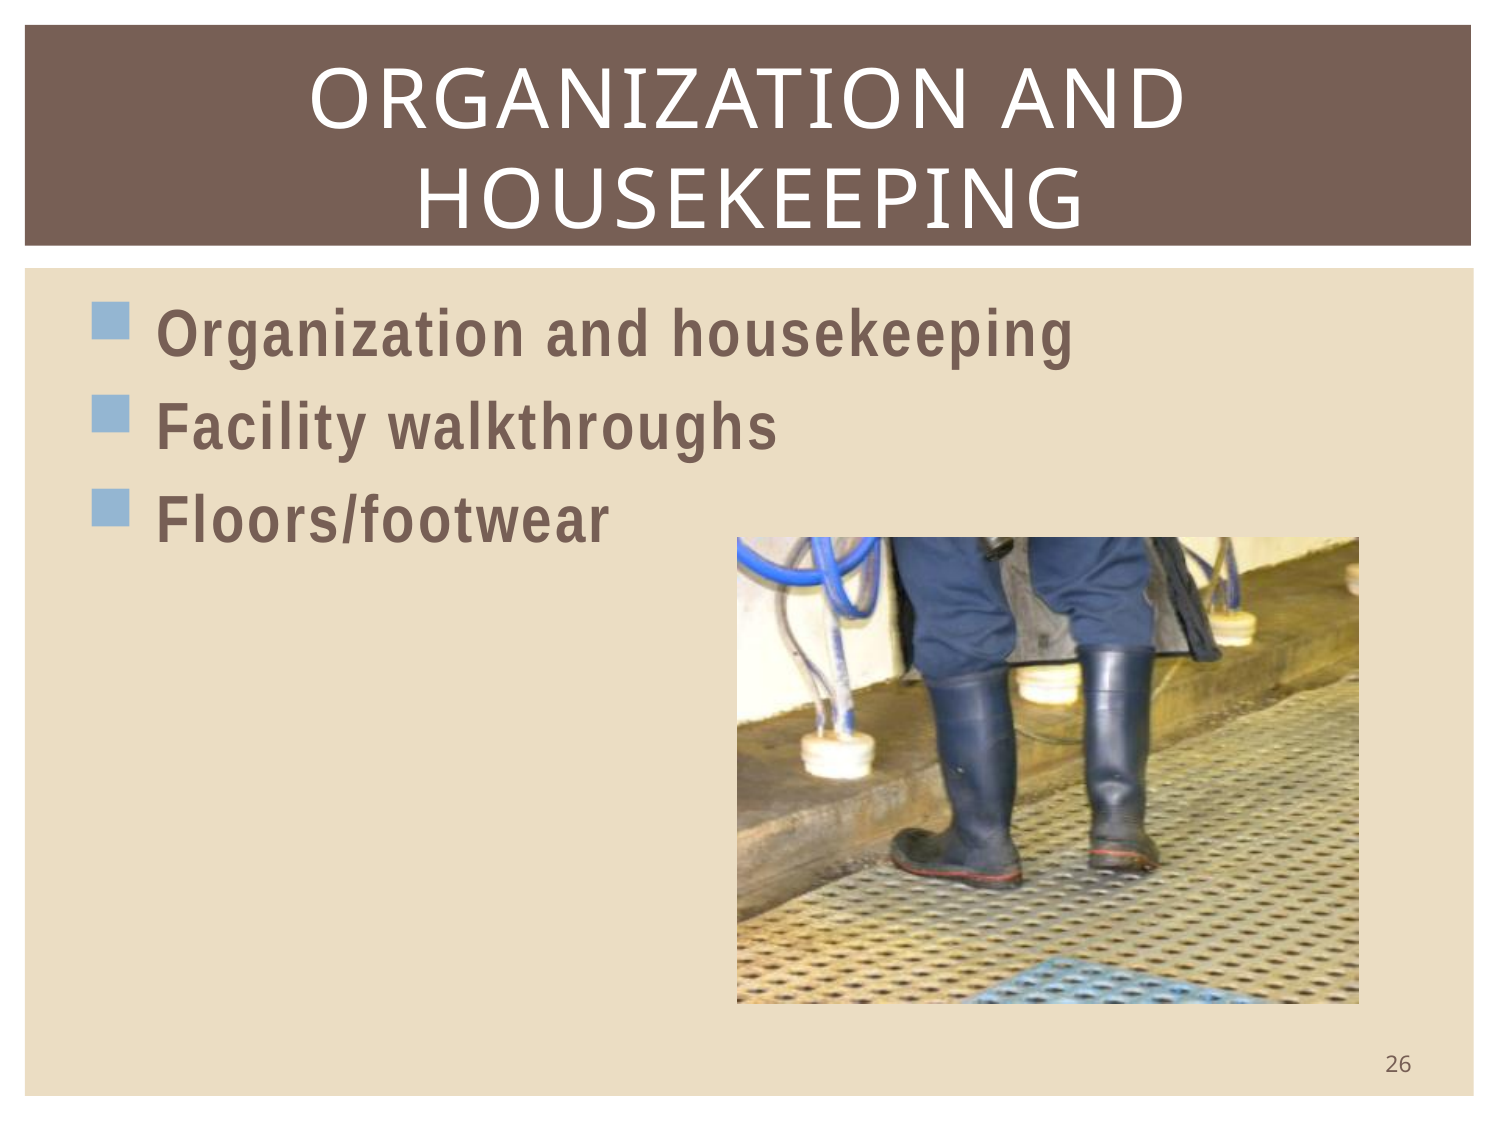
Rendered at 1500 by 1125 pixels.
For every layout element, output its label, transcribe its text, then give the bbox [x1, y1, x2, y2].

picture [737, 537, 1359, 1004]
title Organization and housekeeping [62, 58, 1438, 232]
list Organization and housekeeping Facility walkthroughs Floors/footwear [62, 281, 1442, 1005]
slide_number 26 [1349, 1041, 1448, 1089]
